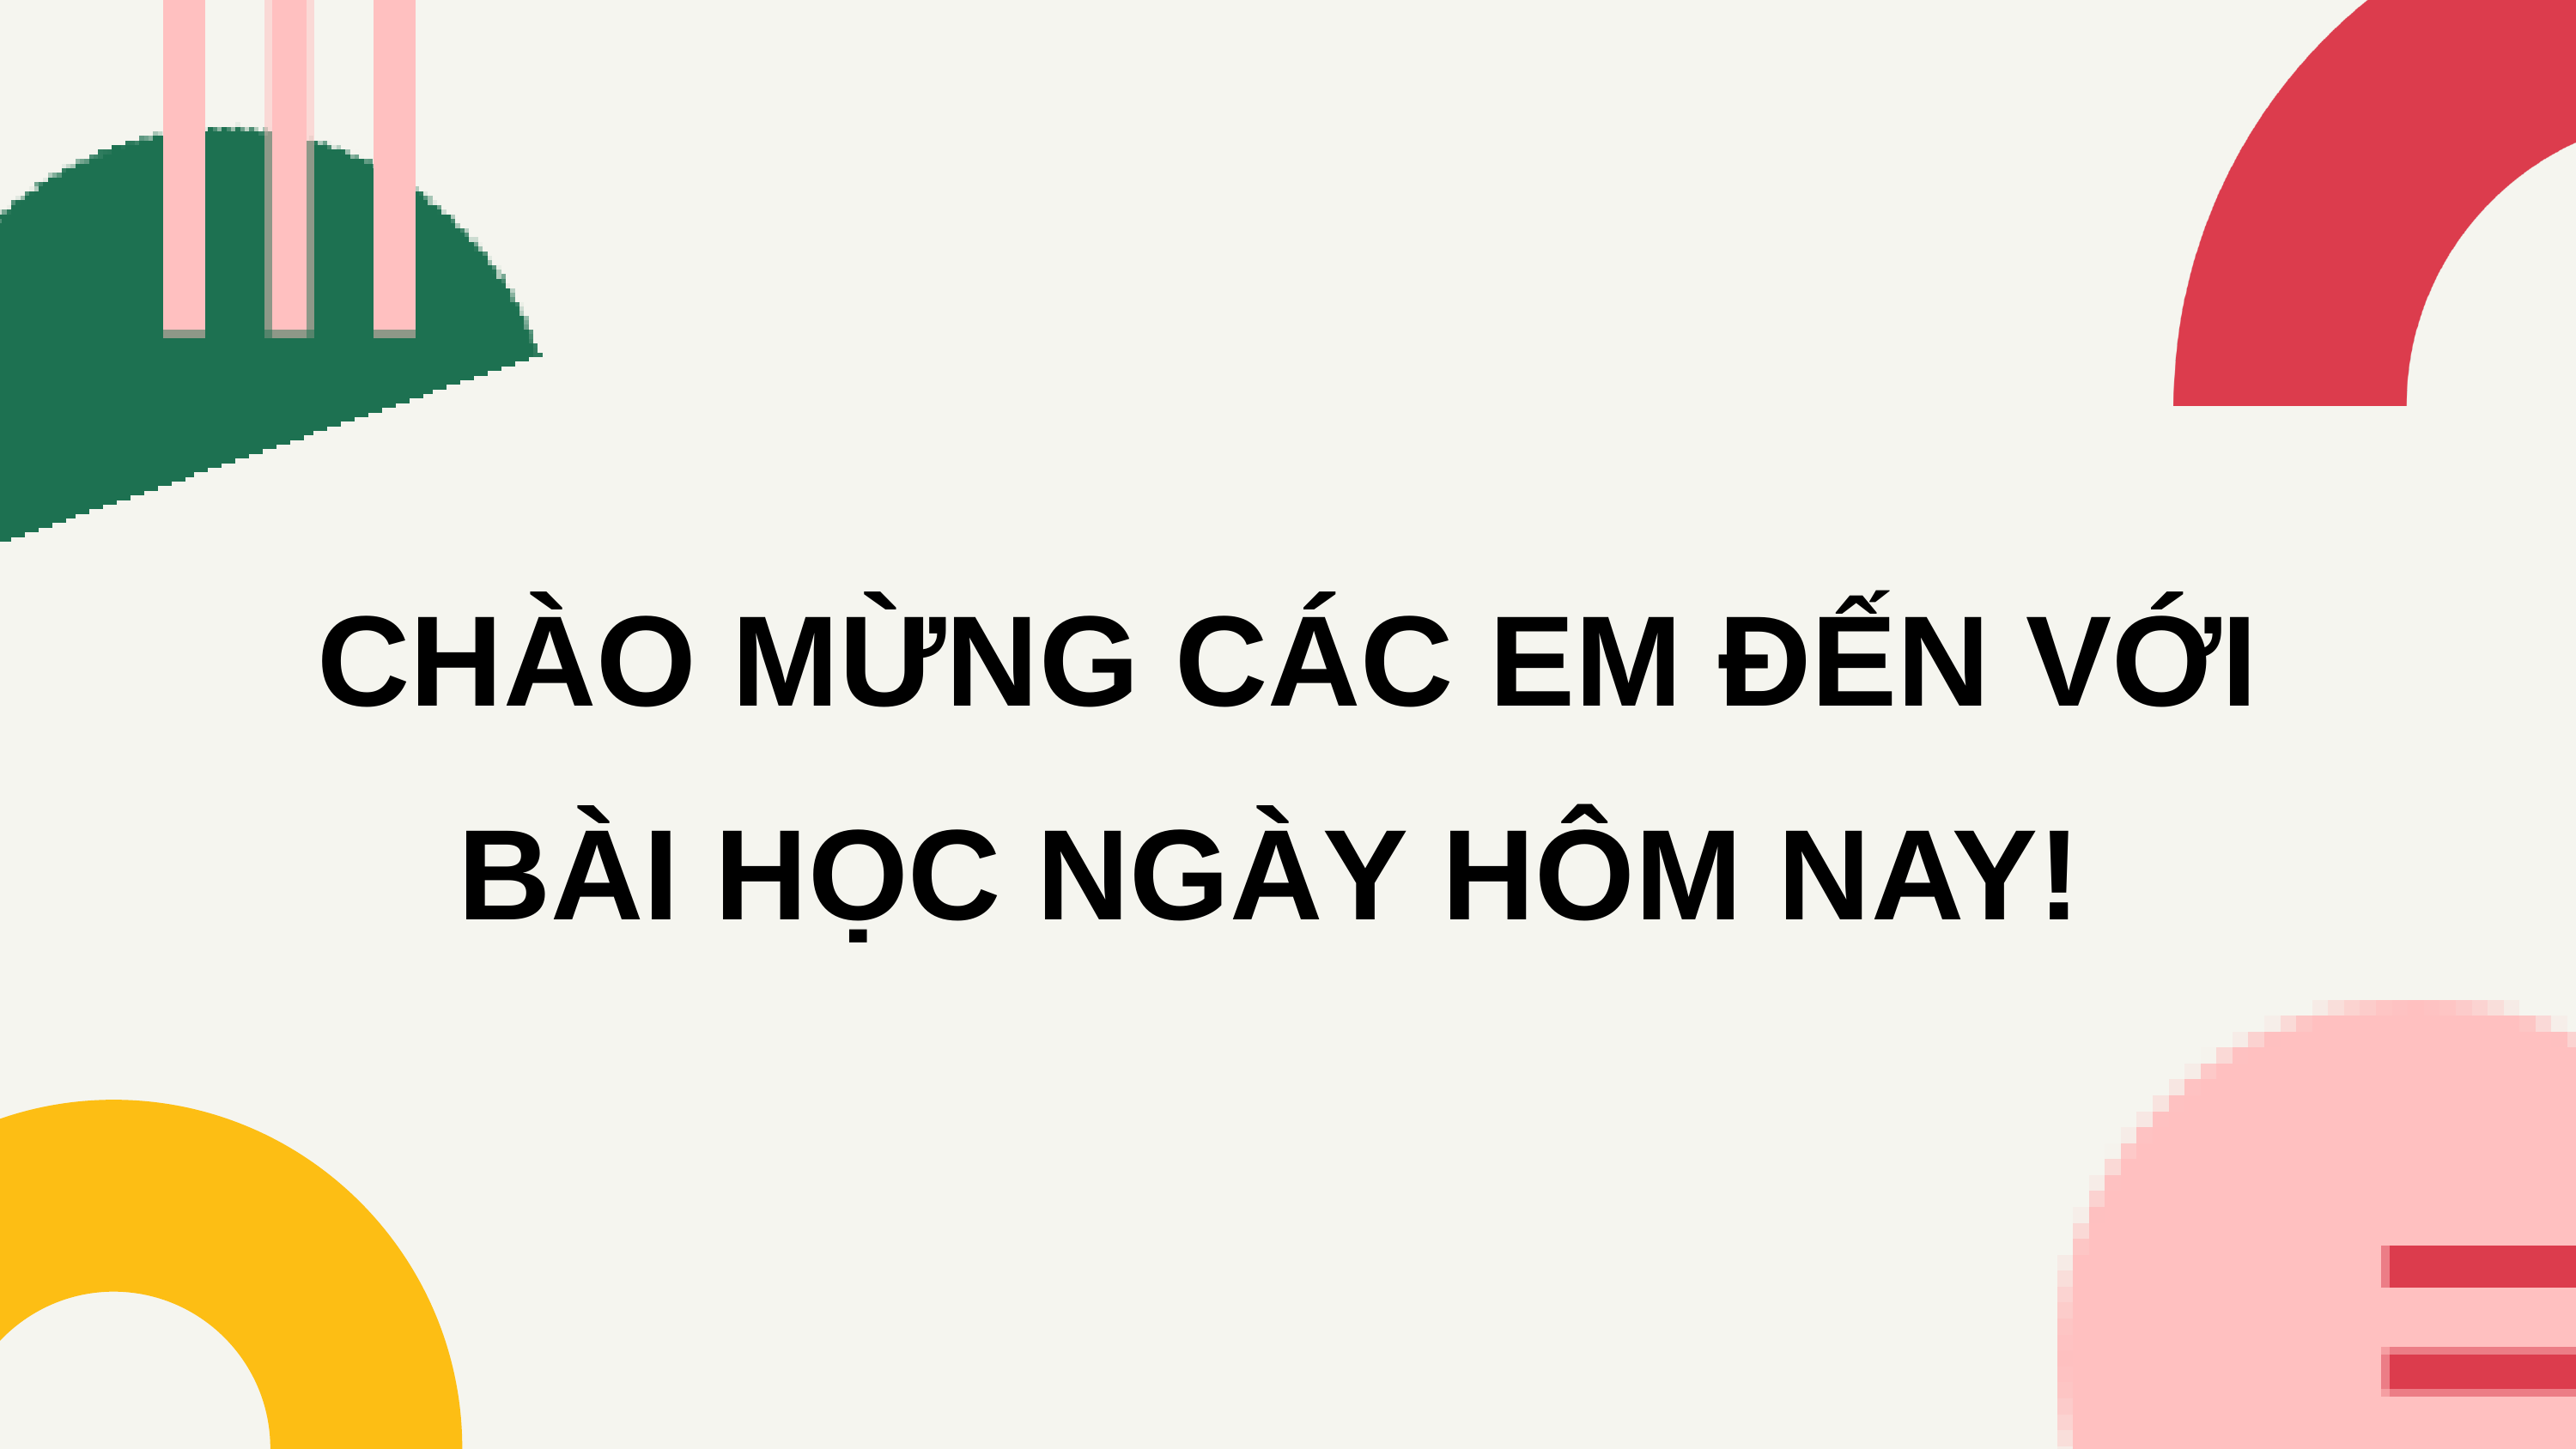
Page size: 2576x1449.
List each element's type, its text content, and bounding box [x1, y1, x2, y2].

picture [0, 0, 543, 542]
picture [2172, 0, 2576, 406]
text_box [0, 1099, 464, 1449]
picture [2057, 999, 2576, 1449]
text_box CHÀO MỪNG CÁC EM ĐẾN VỚI BÀI HỌC NGÀY HÔM NAY! [240, 517, 2336, 946]
